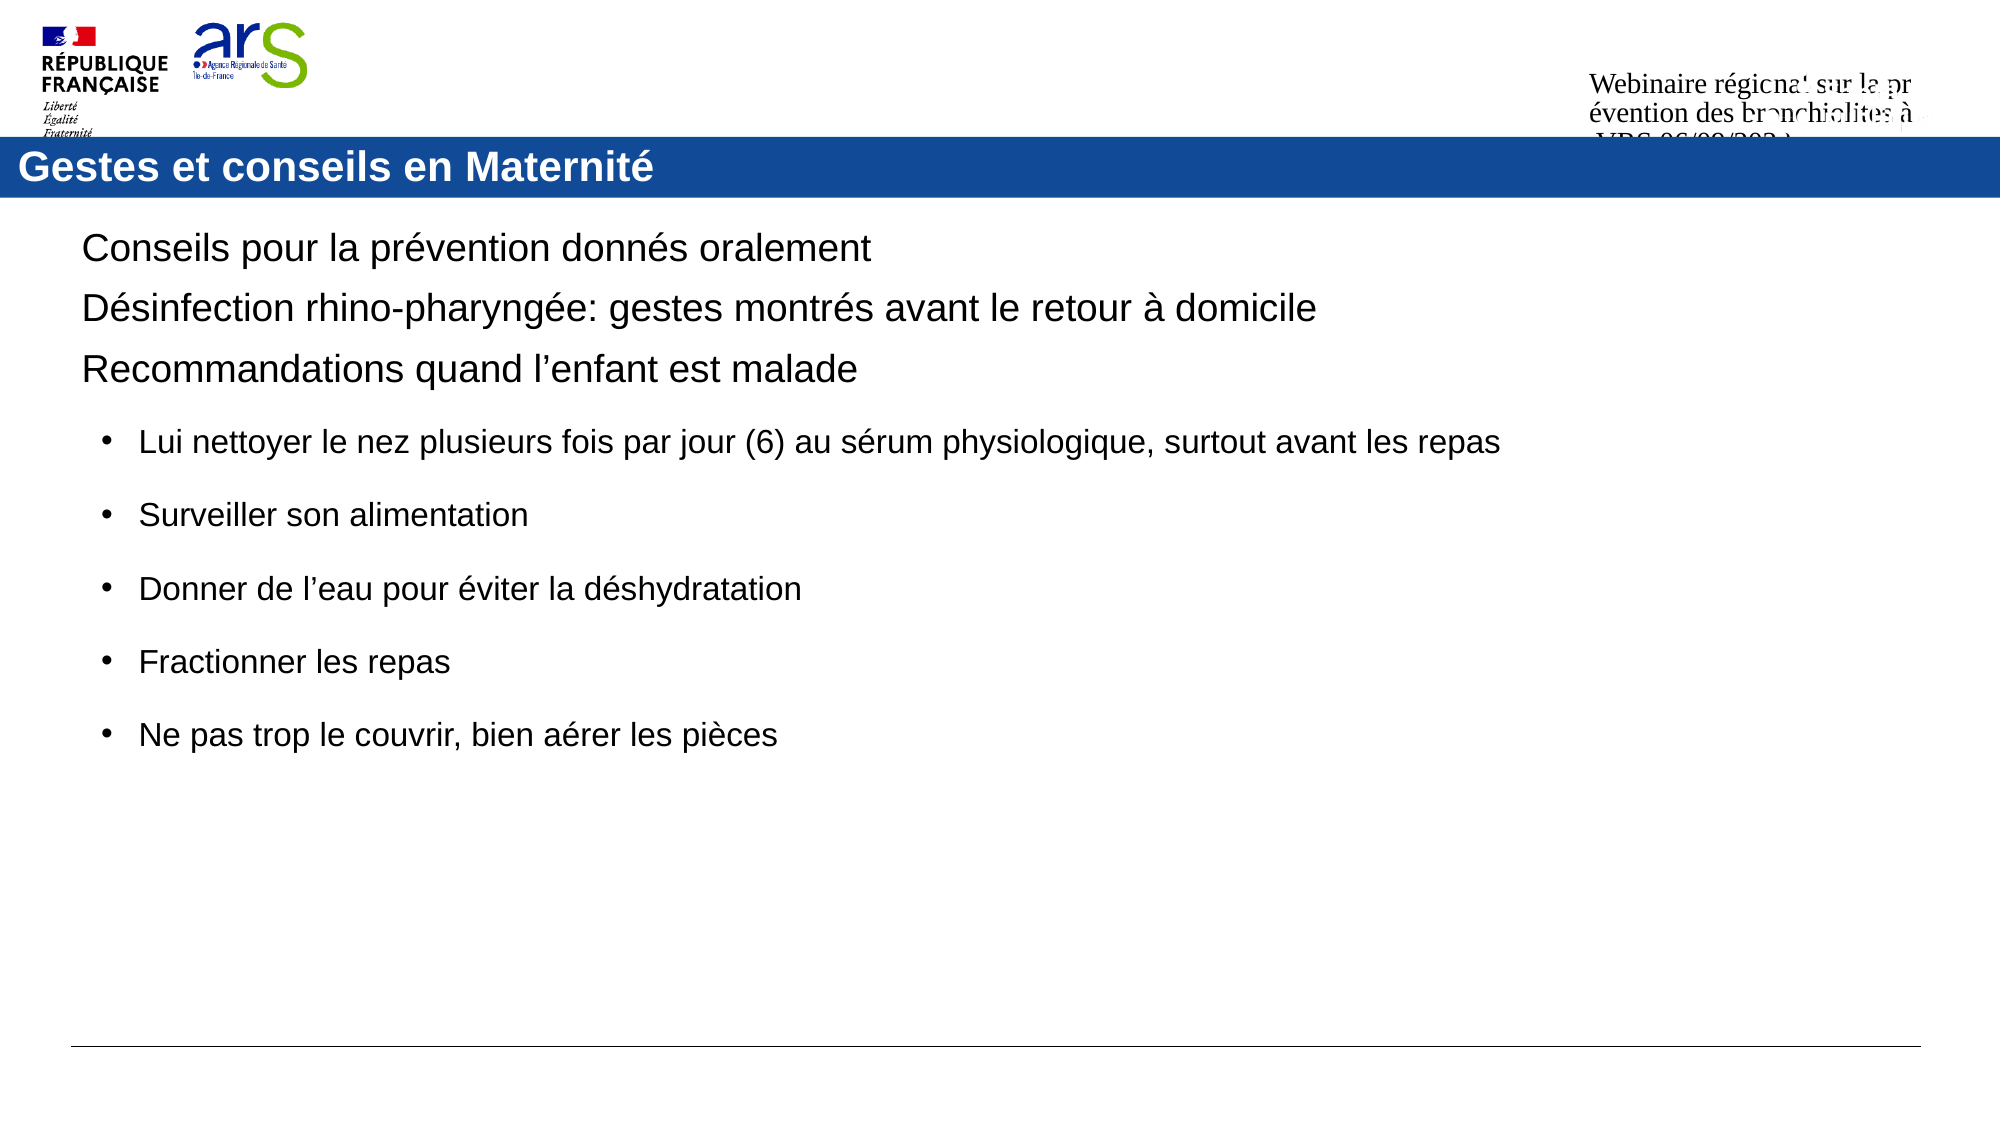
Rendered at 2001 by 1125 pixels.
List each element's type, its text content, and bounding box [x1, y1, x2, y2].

picture [1750, 70, 1932, 136]
picture [33, 17, 174, 136]
title Gestes et conseils en Maternité [0, 136, 2000, 198]
picture [192, 22, 307, 88]
footer Webinaire régional sur la prévention des bronchiolites à VRS 06/09/2023 [1589, 42, 1914, 122]
list Conseils pour la prévention donnés oralement Désinfection rhino-pharyngée: gestes montrés avant le retour à domicile Recommandations quand l’enfant est malade Lui nettoyer le nez plusieurs fois par jour (6) au sérum physiologique, surtout avant les repas Surveiller son alimentation Donner de l’eau pour éviter la déshydratation Fractionner les repas Ne pas trop le couvrir, bien aérer les pièces [61, 222, 1863, 1014]
